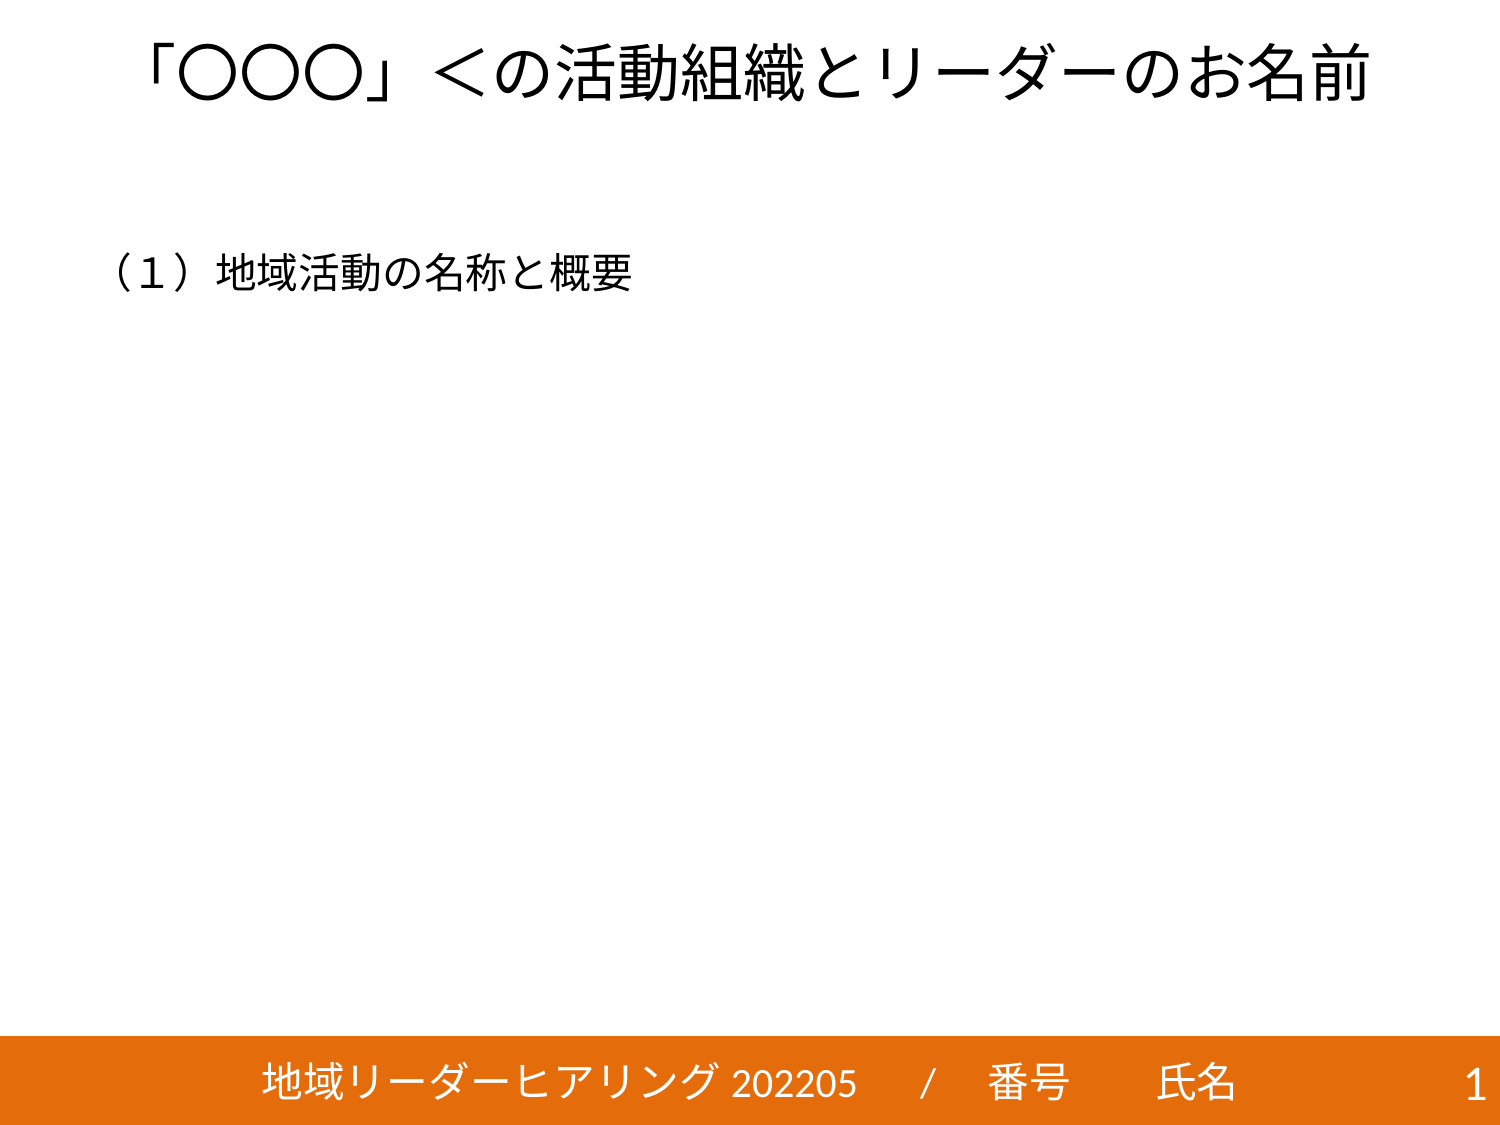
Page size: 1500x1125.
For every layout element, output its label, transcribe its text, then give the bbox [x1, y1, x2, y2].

list （１）地域活動の名称と概要 [75, 239, 1425, 982]
text_box 1 [1152, 1050, 1500, 1111]
text_box 地域リーダーヒアリング202205 / 番号 氏名 [0, 1036, 1500, 1125]
title 「〇〇〇」＜の活動組織とリーダーのお名前 [0, 0, 1489, 144]
